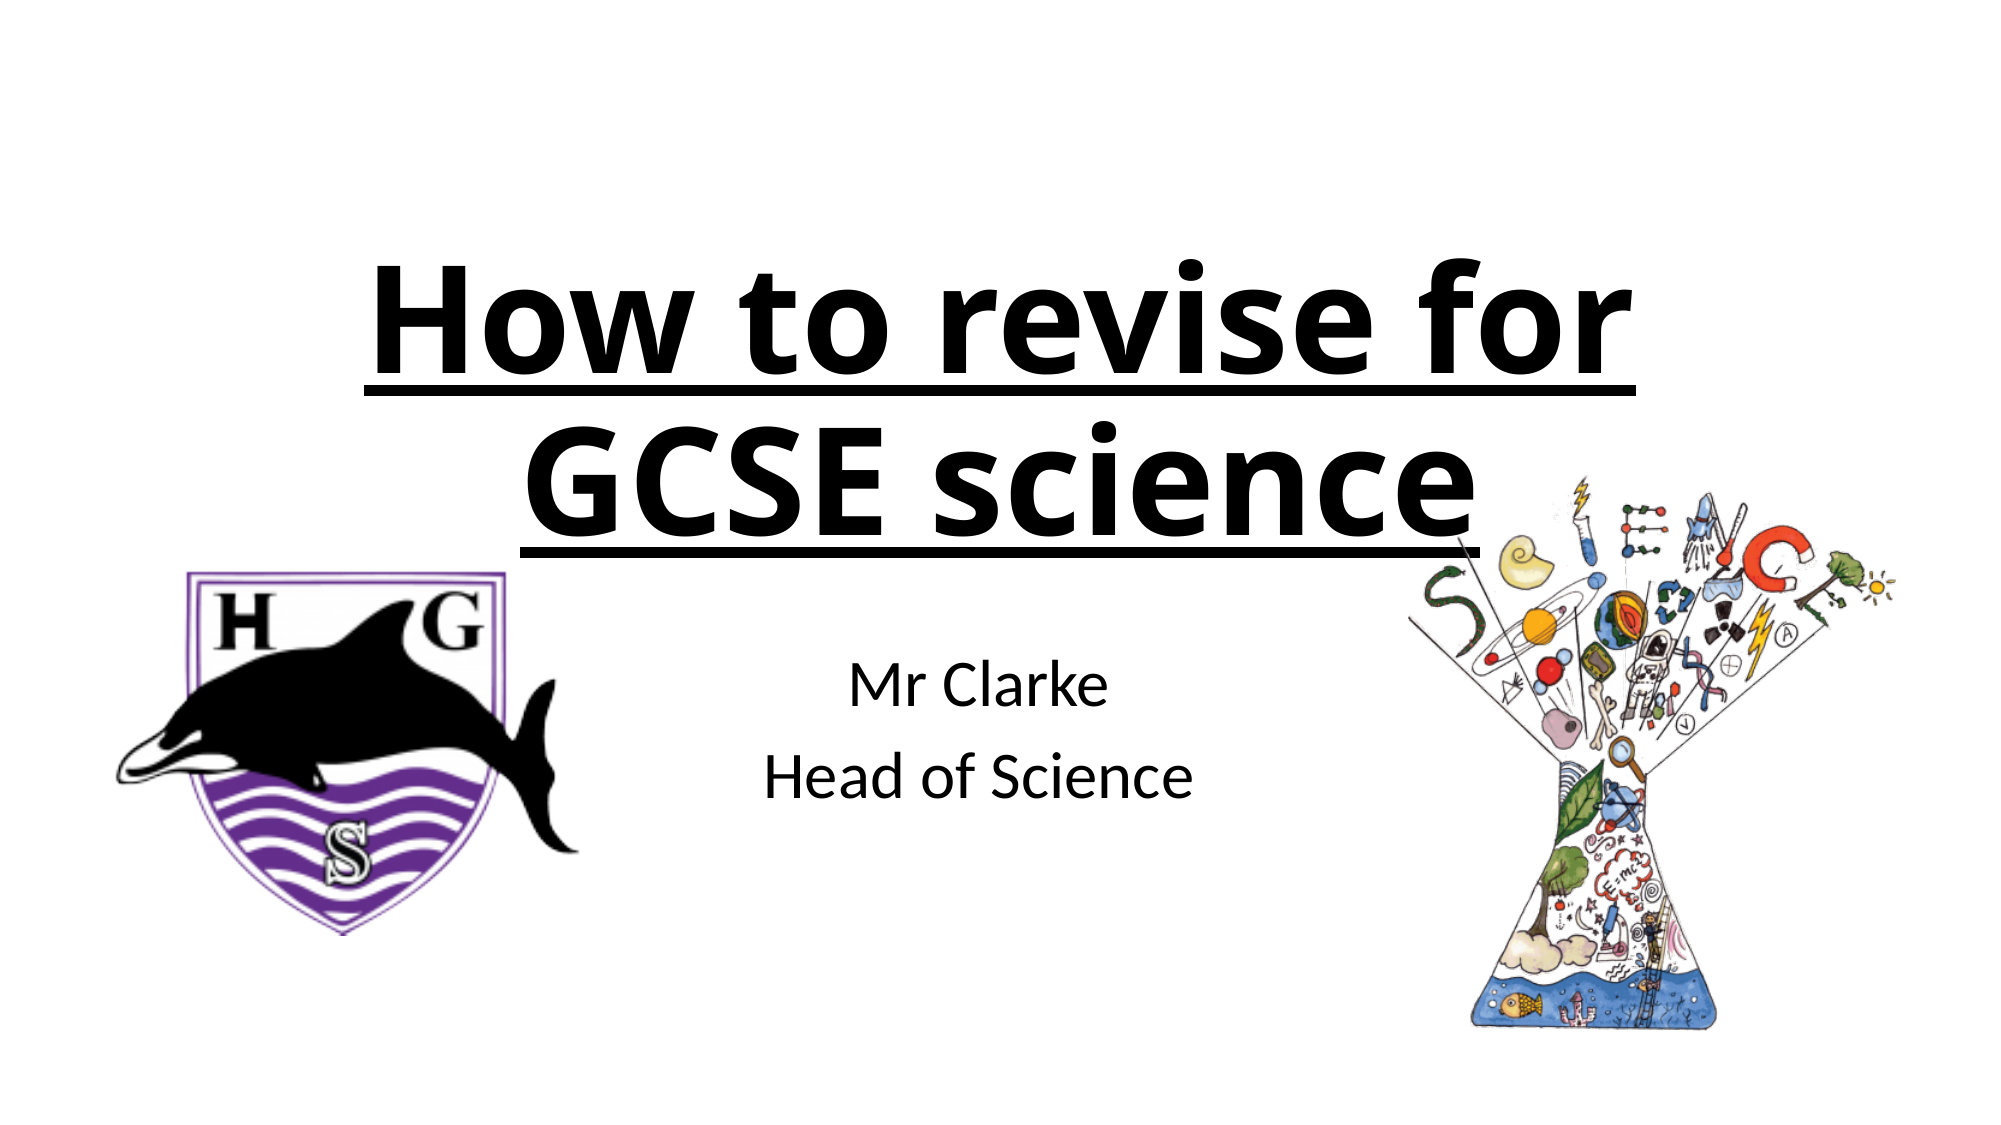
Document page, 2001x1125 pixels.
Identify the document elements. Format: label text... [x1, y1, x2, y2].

picture [97, 570, 585, 936]
picture [1408, 475, 1896, 1031]
title How to revise for GCSE science [249, 184, 1750, 576]
subtitle Mr Clarke Head of Science [618, 640, 1340, 913]
